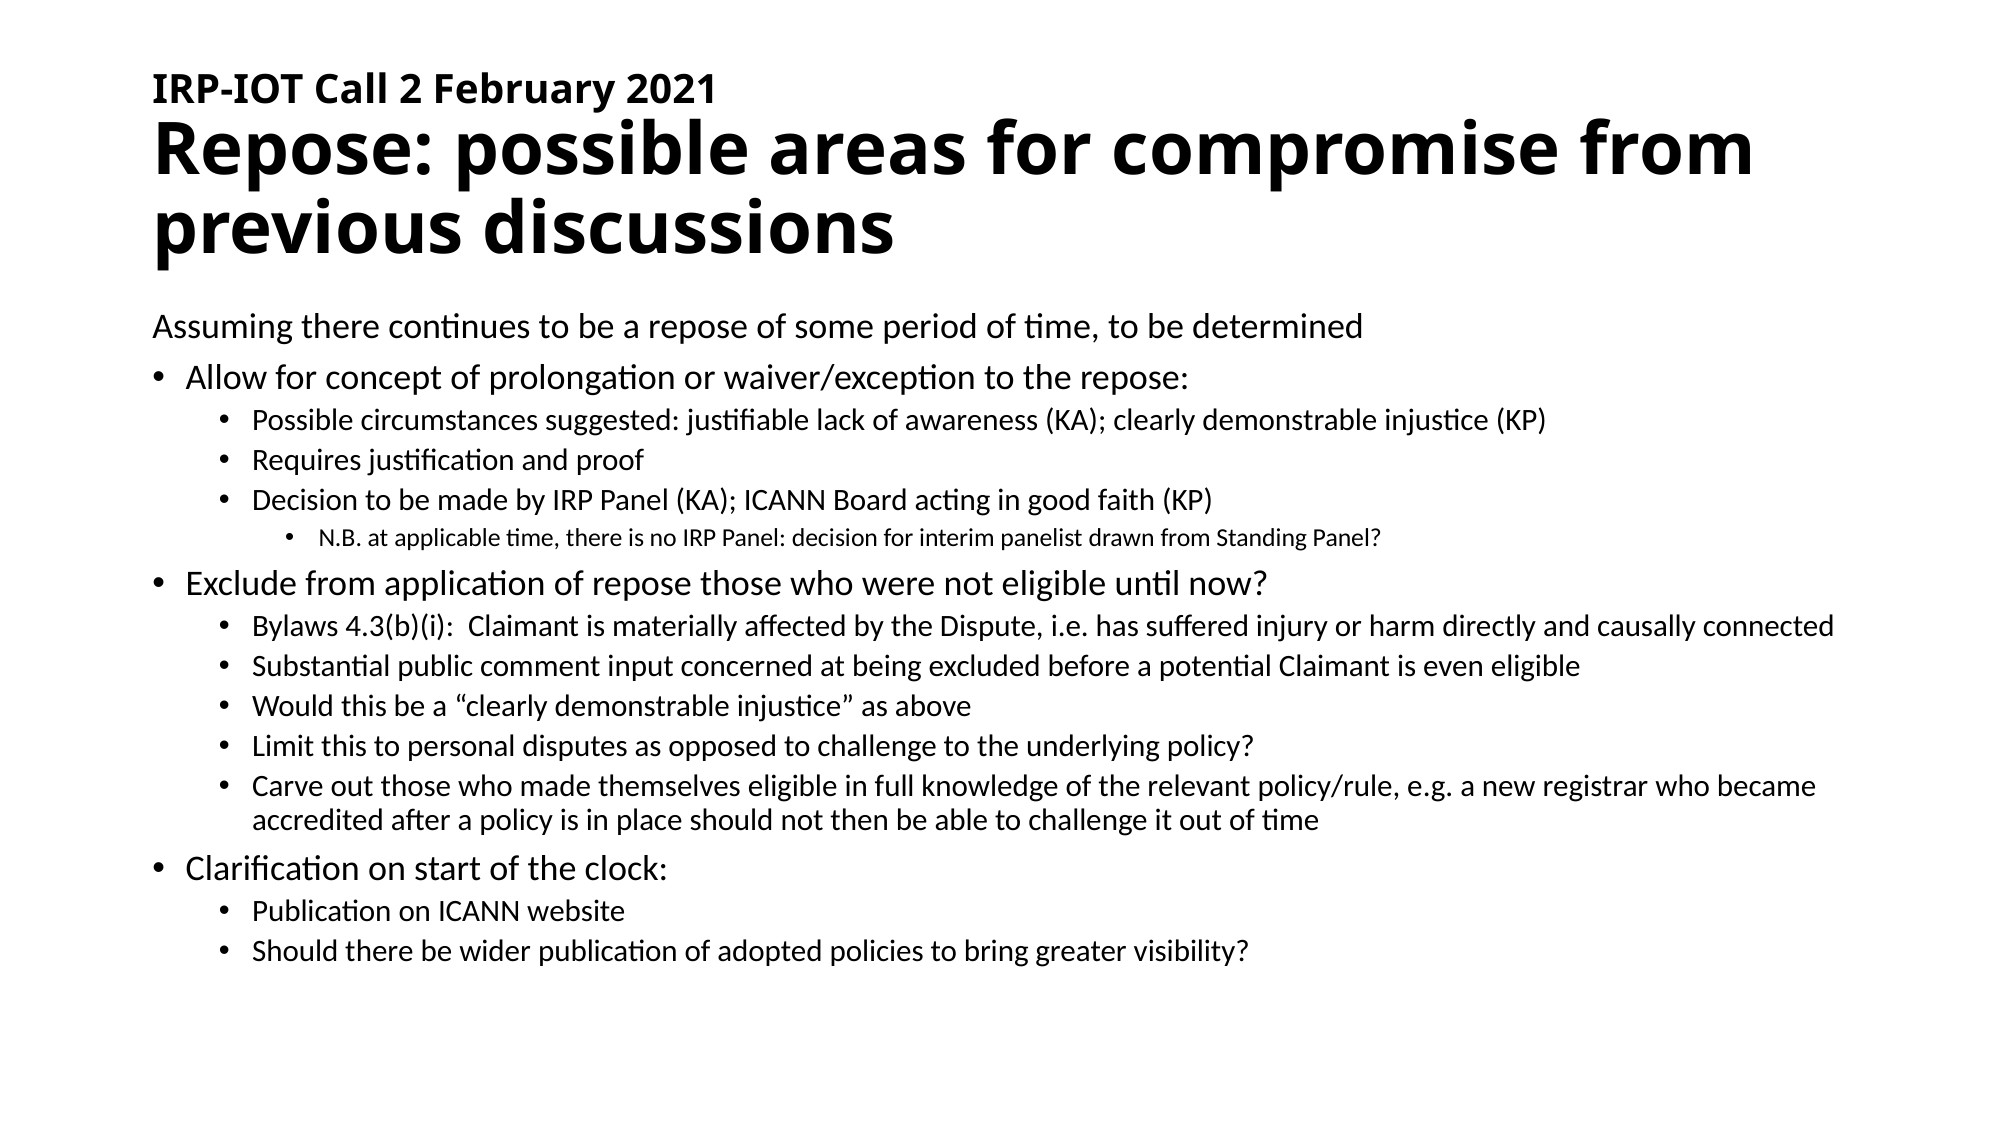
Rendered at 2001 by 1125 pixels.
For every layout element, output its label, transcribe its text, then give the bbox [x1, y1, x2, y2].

list Assuming there continues to be a repose of some period of time, to be determined Allow for concept of prolongation or waiver/exception to the repose: Possible circumstances suggested: justifiable lack of awareness (KA); clearly demonstrable injustice (KP) Requires justification and proof Decision to be made by IRP Panel (KA); ICANN Board acting in good faith (KP) N.B. at applicable time, there is no IRP Panel: decision for interim panelist drawn from Standing Panel? Exclude from application of repose those who were not eligible until now? Bylaws 4.3(b)(i): Claimant is materially affected by the Dispute, i.e. has suffered injury or harm directly and causally connected Substantial public comment input concerned at being excluded before a potential Claimant is even eligible Would this be a “clearly demonstrable injustice” as above Limit this to personal disputes as opposed to challenge to the underlying policy? Carve out those who made themselves eligible in full knowledge of the relevant policy/rule, e.g. a new registrar who became accredited after a policy is in place should not then be able to challenge it out of time Clarification on start of the clock: Publication on ICANN website Should there be wider publication of adopted policies to bring greater visibility? [137, 299, 1863, 1014]
title IRP-IOT Call 2 February 2021 Repose: possible areas for compromise from previous discussions [137, 59, 1863, 278]
